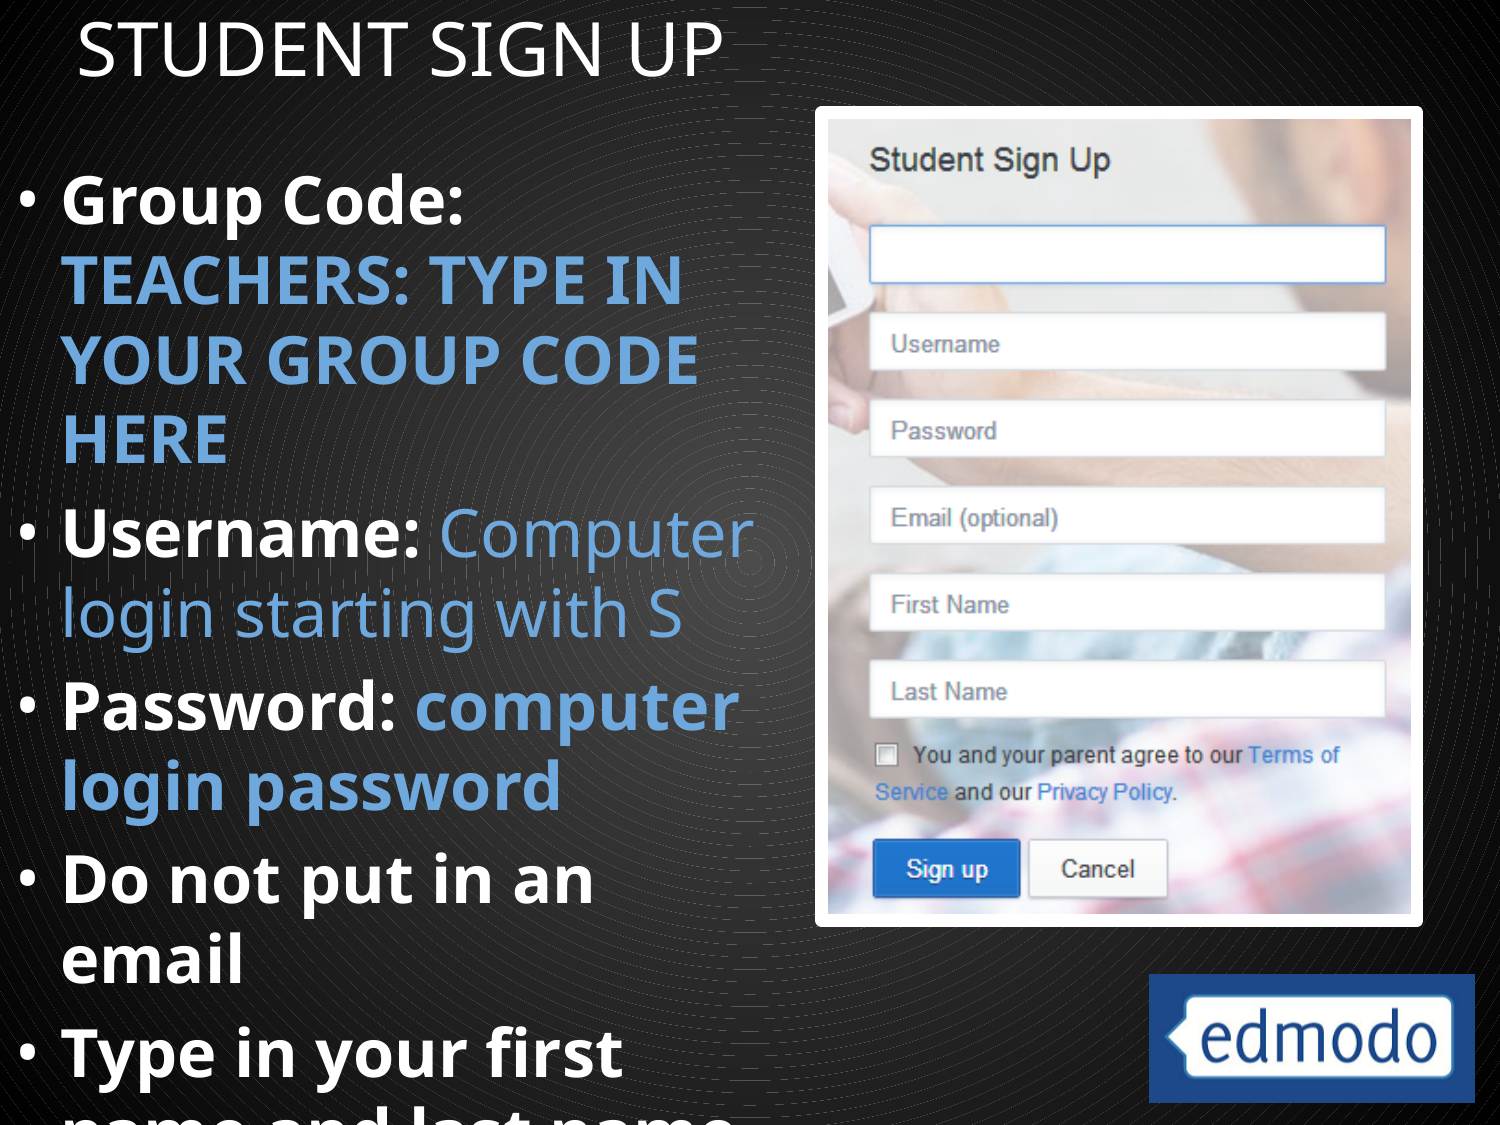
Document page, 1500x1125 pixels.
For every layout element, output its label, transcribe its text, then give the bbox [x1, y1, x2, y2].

title Student Sign Up [60, 0, 1411, 182]
picture [827, 118, 1412, 915]
list Group Code: TEACHERS: TYPE IN YOUR GROUP CODE HERE Username: Computer login starting with S Password: computer login password Do not put in an email Type in your first name and last name [0, 149, 783, 1038]
picture [1149, 974, 1475, 1103]
